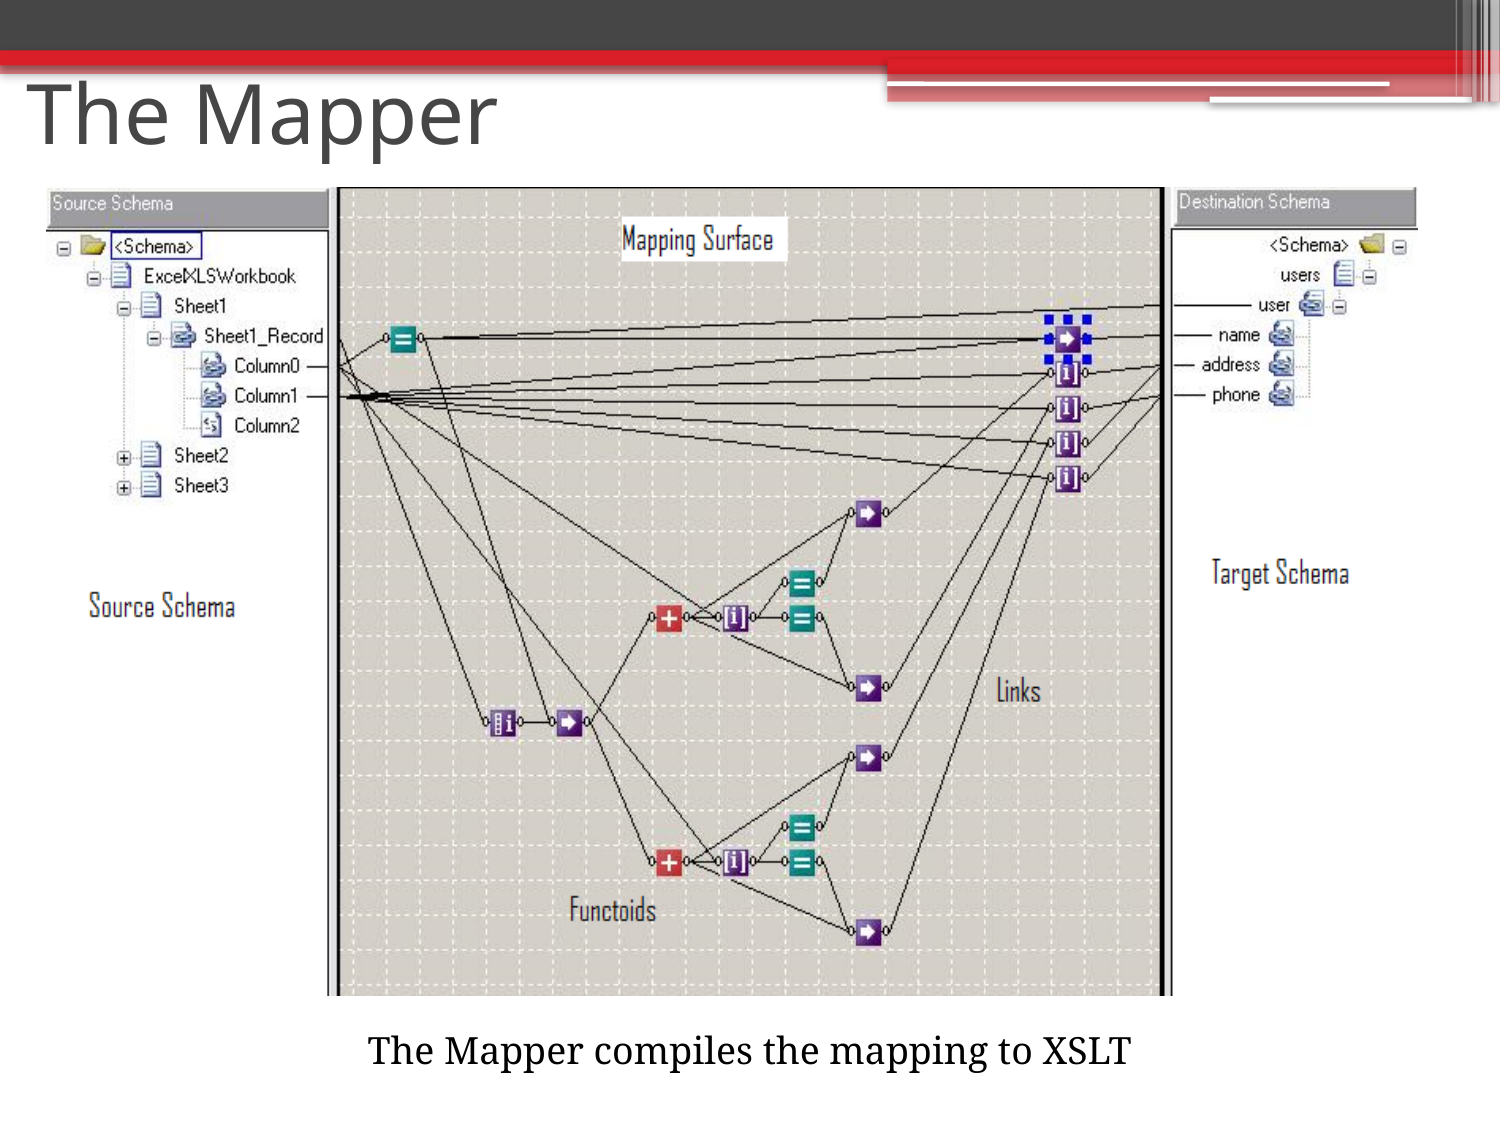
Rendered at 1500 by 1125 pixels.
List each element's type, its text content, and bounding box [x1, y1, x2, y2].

text_box The Mapper compiles the mapping to XSLT [163, 1019, 1336, 1080]
title The Mapper [11, 23, 1362, 199]
picture [46, 187, 1419, 997]
